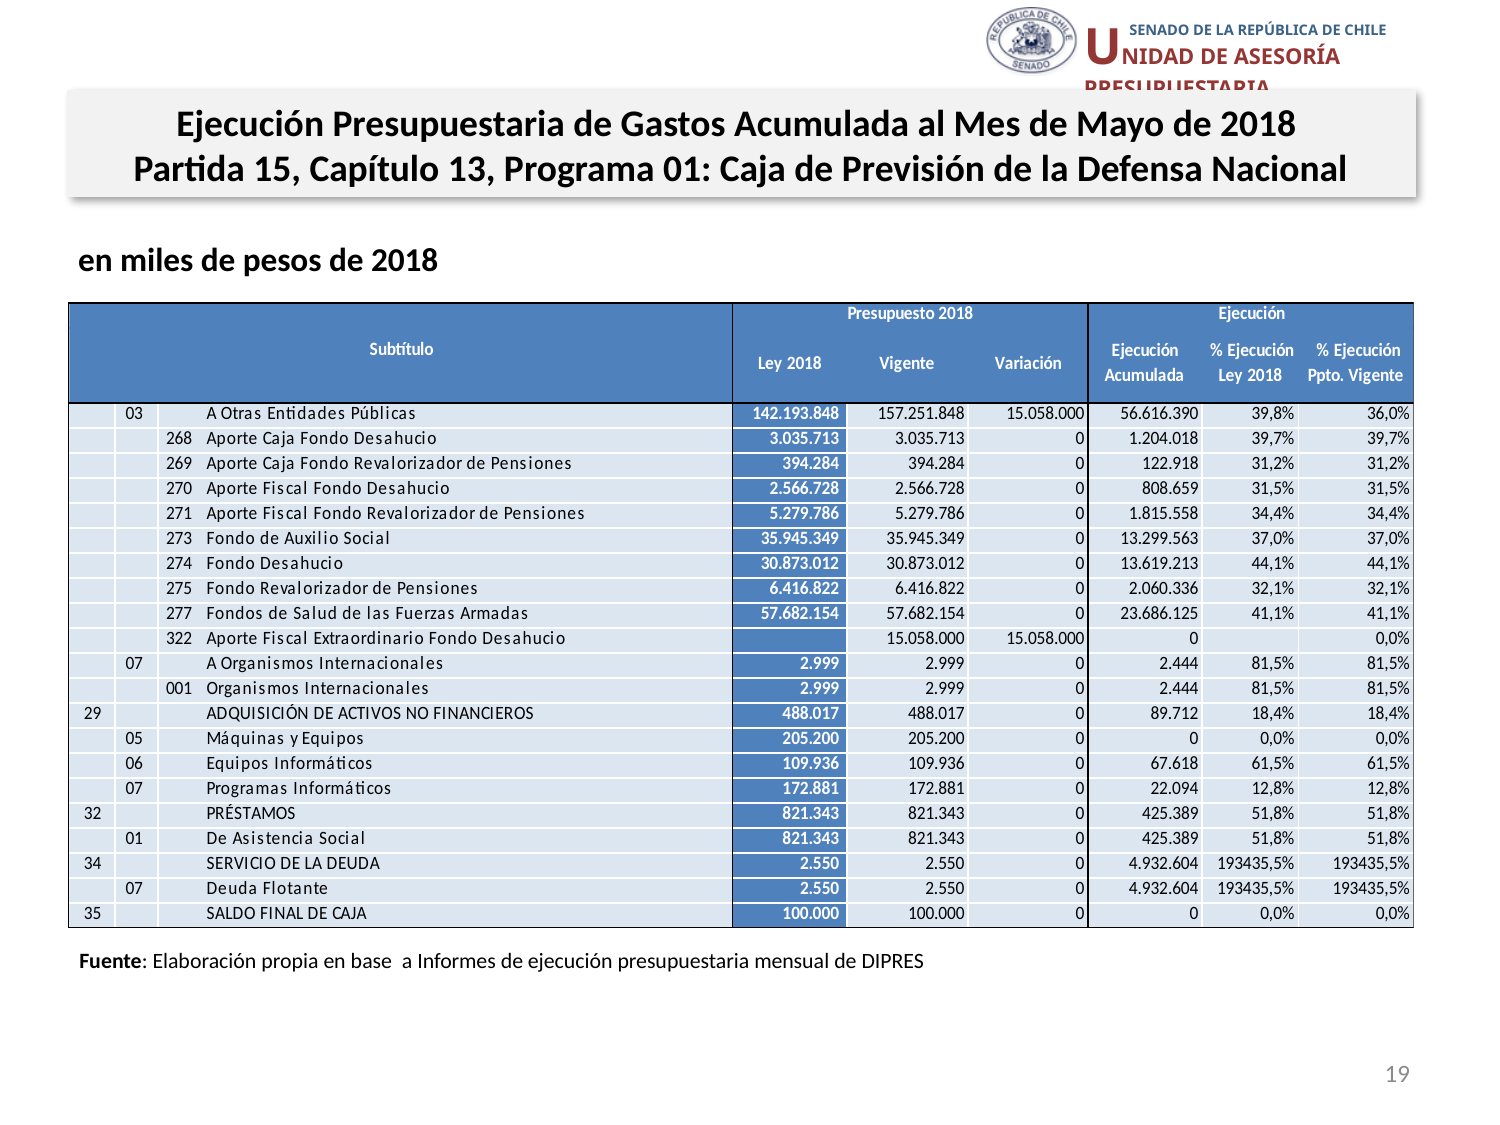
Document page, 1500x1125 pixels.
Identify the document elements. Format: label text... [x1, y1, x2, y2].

text_box Ejecución Presupuestaria de Gastos Acumulada al Mes de Mayo de 2018 Partida 15, Capítulo 13, Programa 01: Caja de Previsión de la Defensa Nacional [67, 90, 1415, 197]
footer Fuente: Elaboración propia en base a Informes de ejecución presupuestaria mensual de DIPRES [64, 939, 1444, 1000]
picture [986, 7, 1079, 76]
slide_number 19 [1074, 1042, 1425, 1103]
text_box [67, 301, 1416, 929]
text_box en miles de pesos de 2018 [63, 230, 1414, 304]
